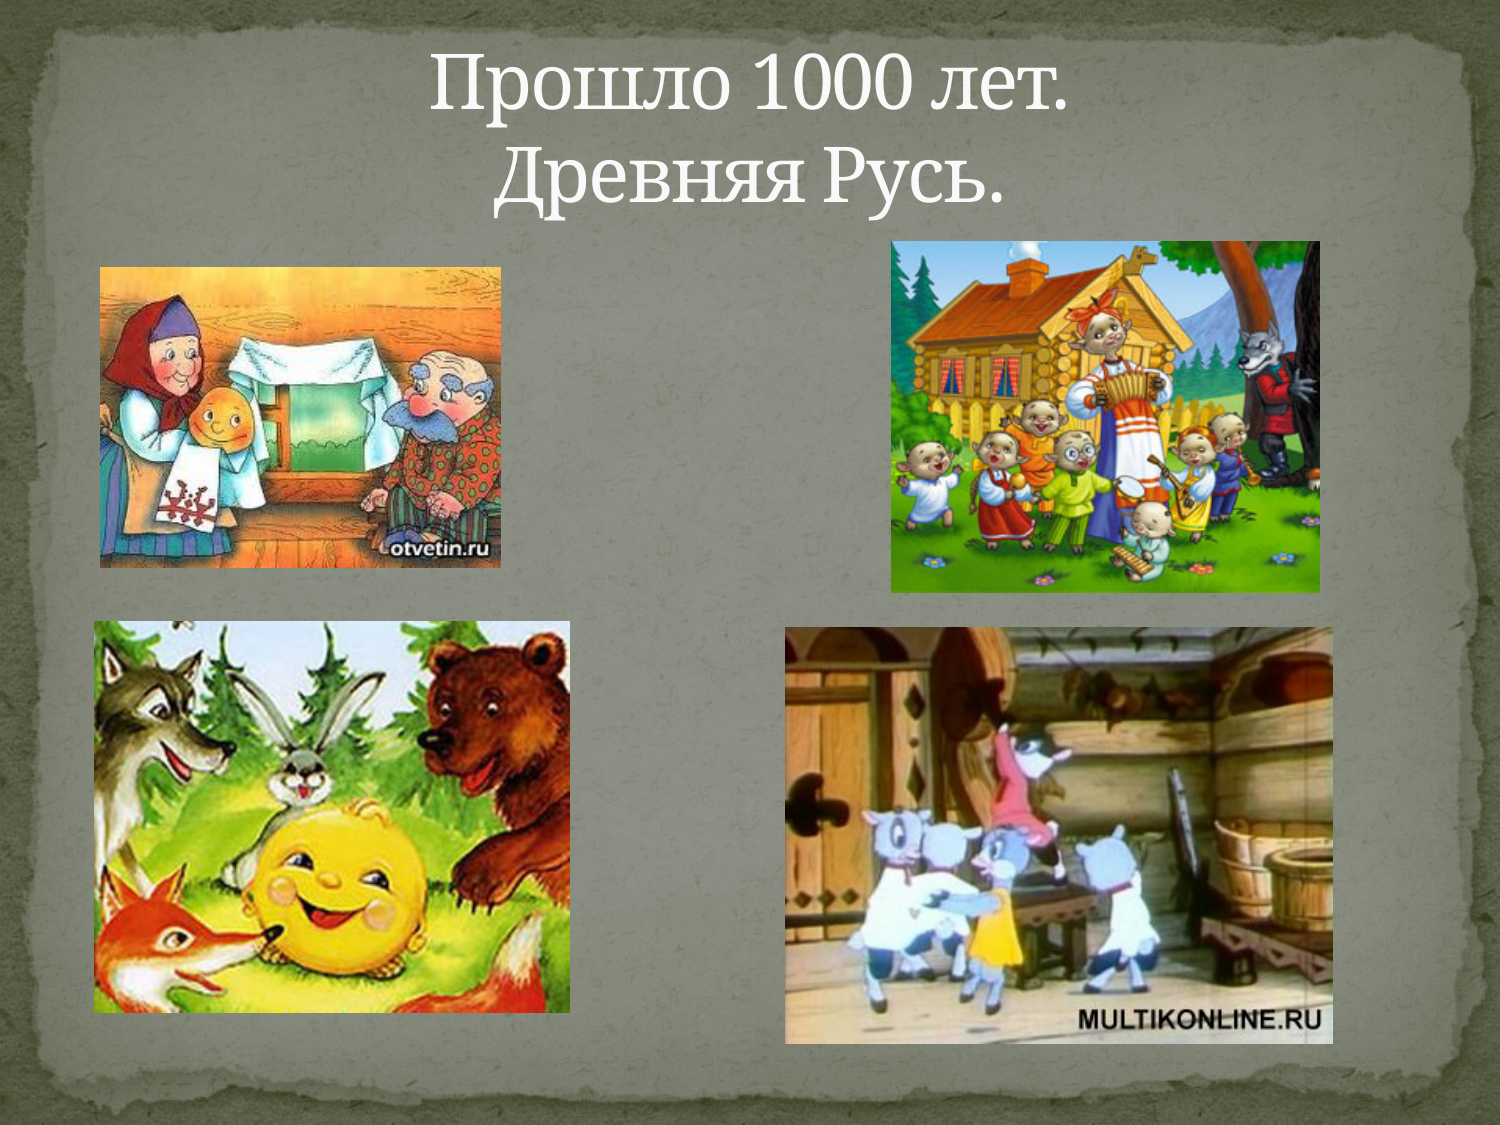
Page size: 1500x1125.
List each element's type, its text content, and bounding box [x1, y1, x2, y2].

picture [94, 621, 570, 1013]
picture [785, 627, 1333, 1044]
picture [891, 241, 1320, 593]
title Прошло 1000 лет. Древняя Русь. [74, 24, 1425, 225]
picture [100, 267, 501, 568]
